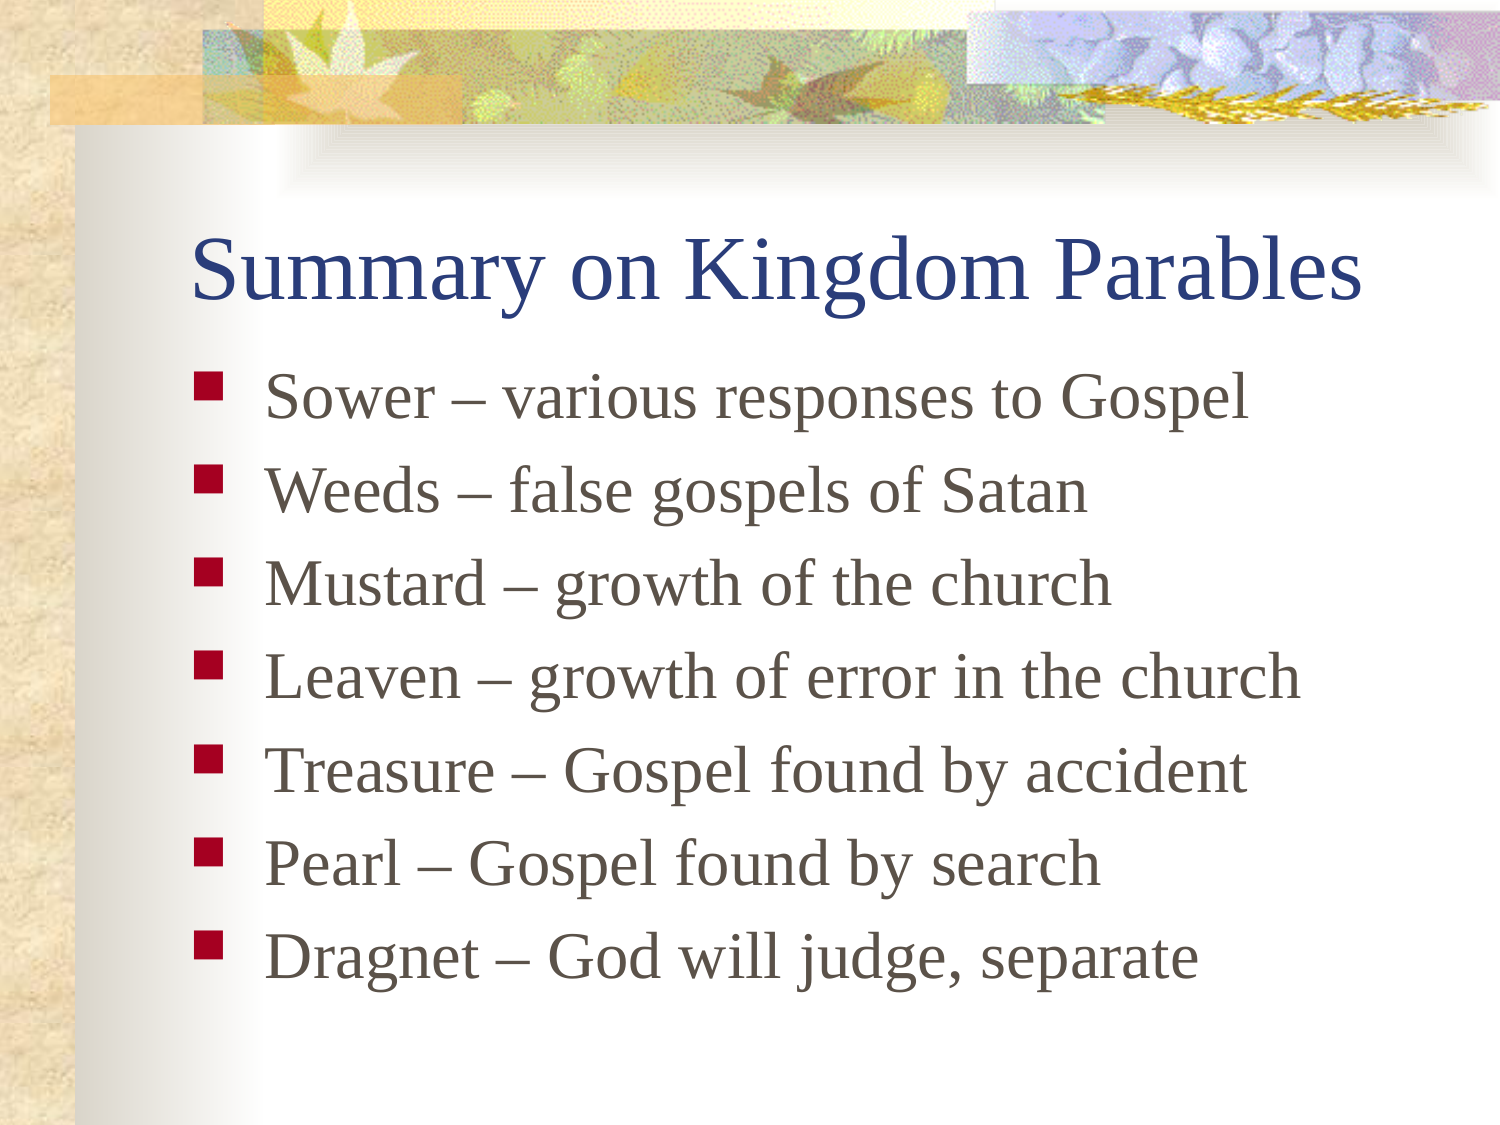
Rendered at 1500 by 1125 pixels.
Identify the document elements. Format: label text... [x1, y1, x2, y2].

title Summary on Kingdom Parables [174, 137, 1450, 325]
picture [0, 0, 1500, 1125]
list Sower – various responses to Gospel Weeds – false gospels of Satan Mustard – growth of the church Leaven – growth of error in the church Treasure – Gospel found by accident Pearl – Gospel found by search Dragnet – God will judge, separate [174, 344, 1450, 1020]
